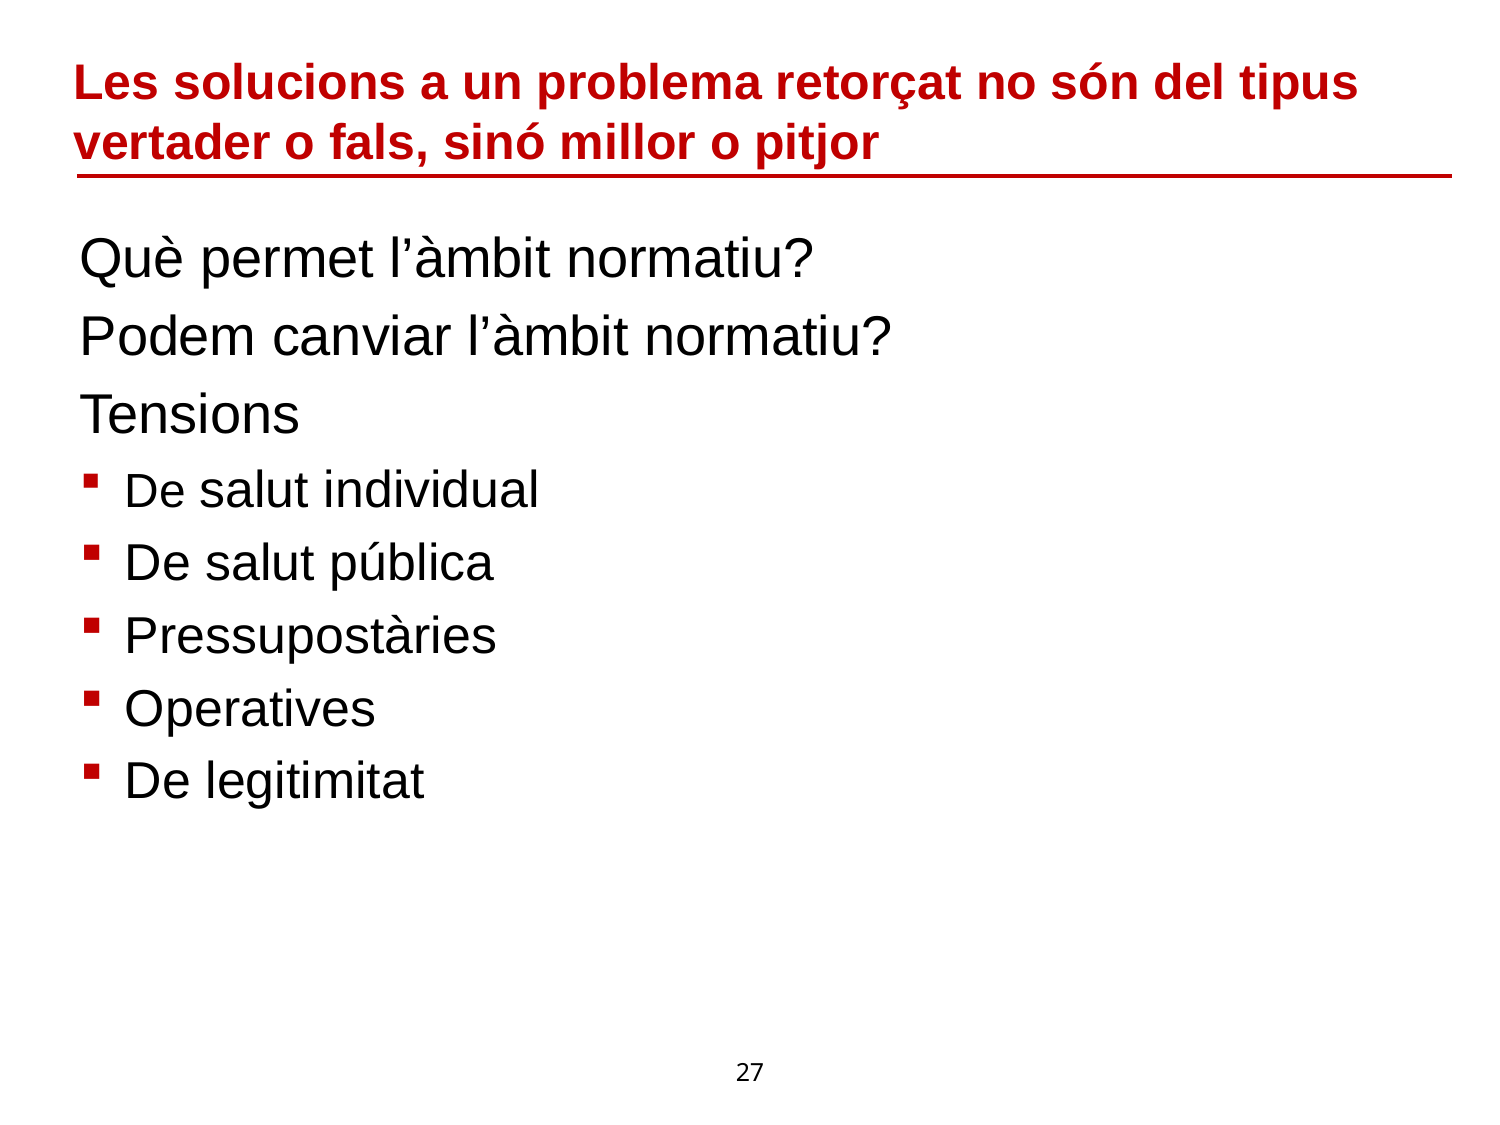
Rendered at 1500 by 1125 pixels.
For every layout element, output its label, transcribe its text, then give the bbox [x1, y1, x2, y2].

list Què permet l’àmbit normatiu? Podem canviar l’àmbit normatiu? Tensions De salut individual De salut pública Pressupostàries Operatives De legitimitat [64, 214, 1454, 817]
title Les solucions a un problema retorçat no són del tipus vertader o fals, sinó millor o pitjor [58, 42, 1465, 177]
